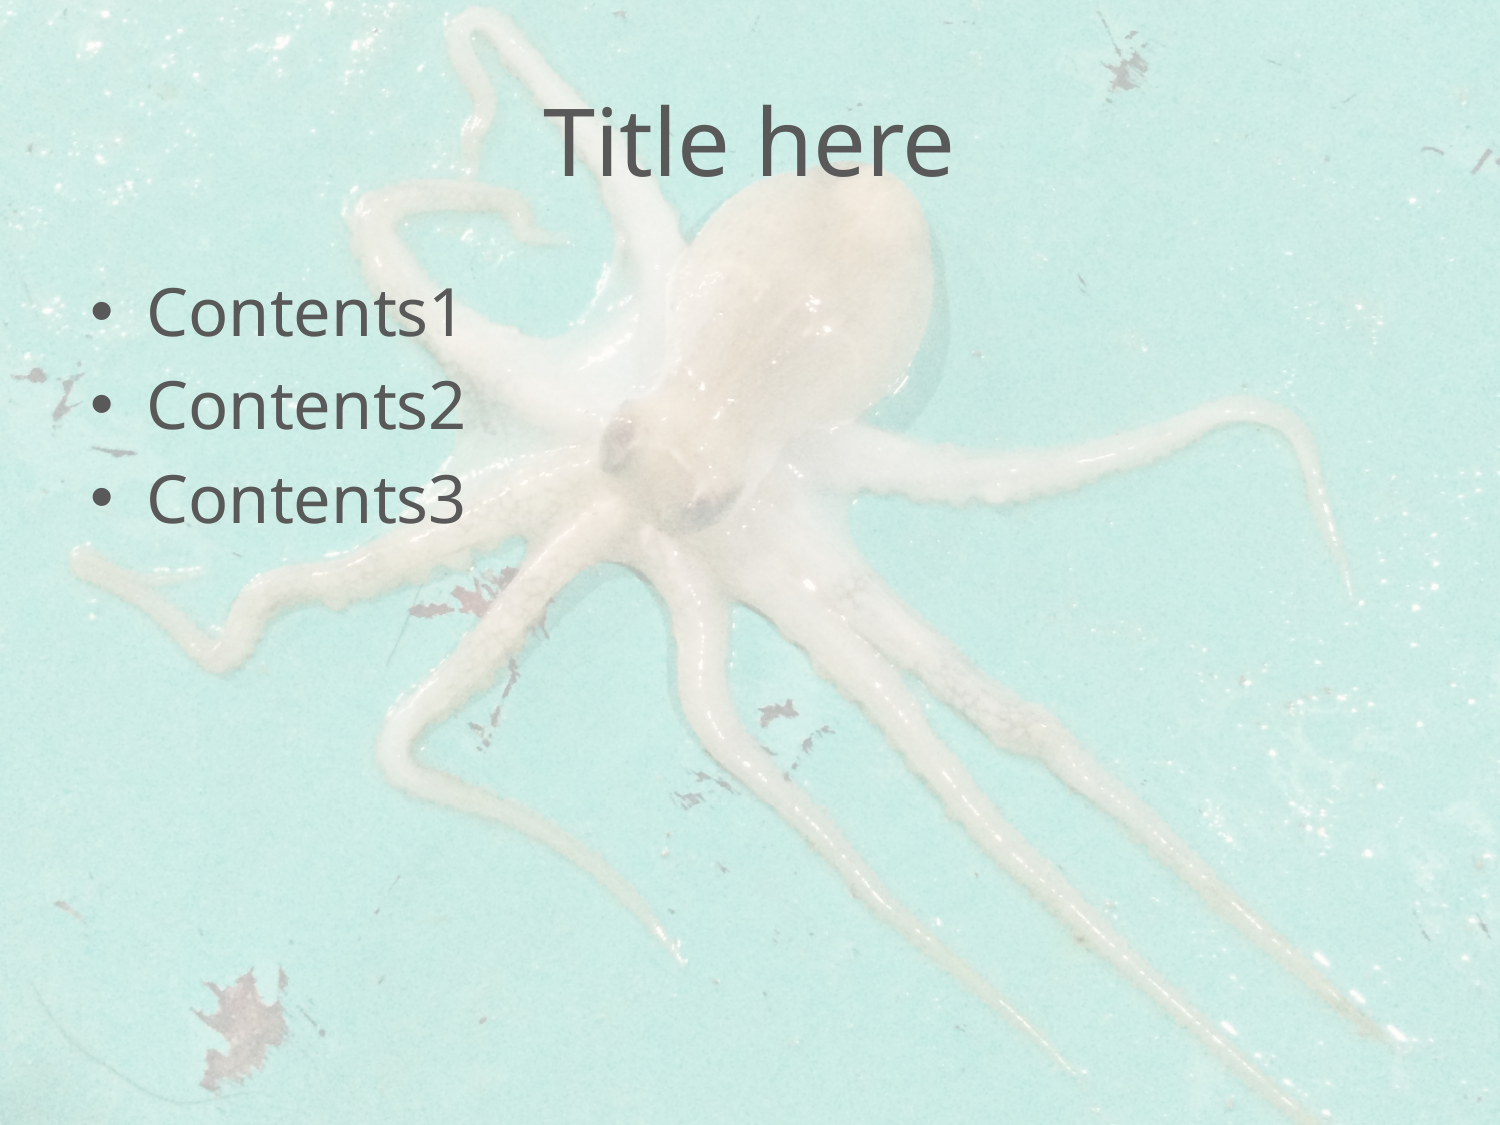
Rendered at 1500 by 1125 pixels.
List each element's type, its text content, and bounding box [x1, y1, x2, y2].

list Contents1 Contents2 Contents3 [75, 262, 1425, 1005]
text_box [0, 0, 1500, 1125]
title Title here [75, 45, 1425, 233]
